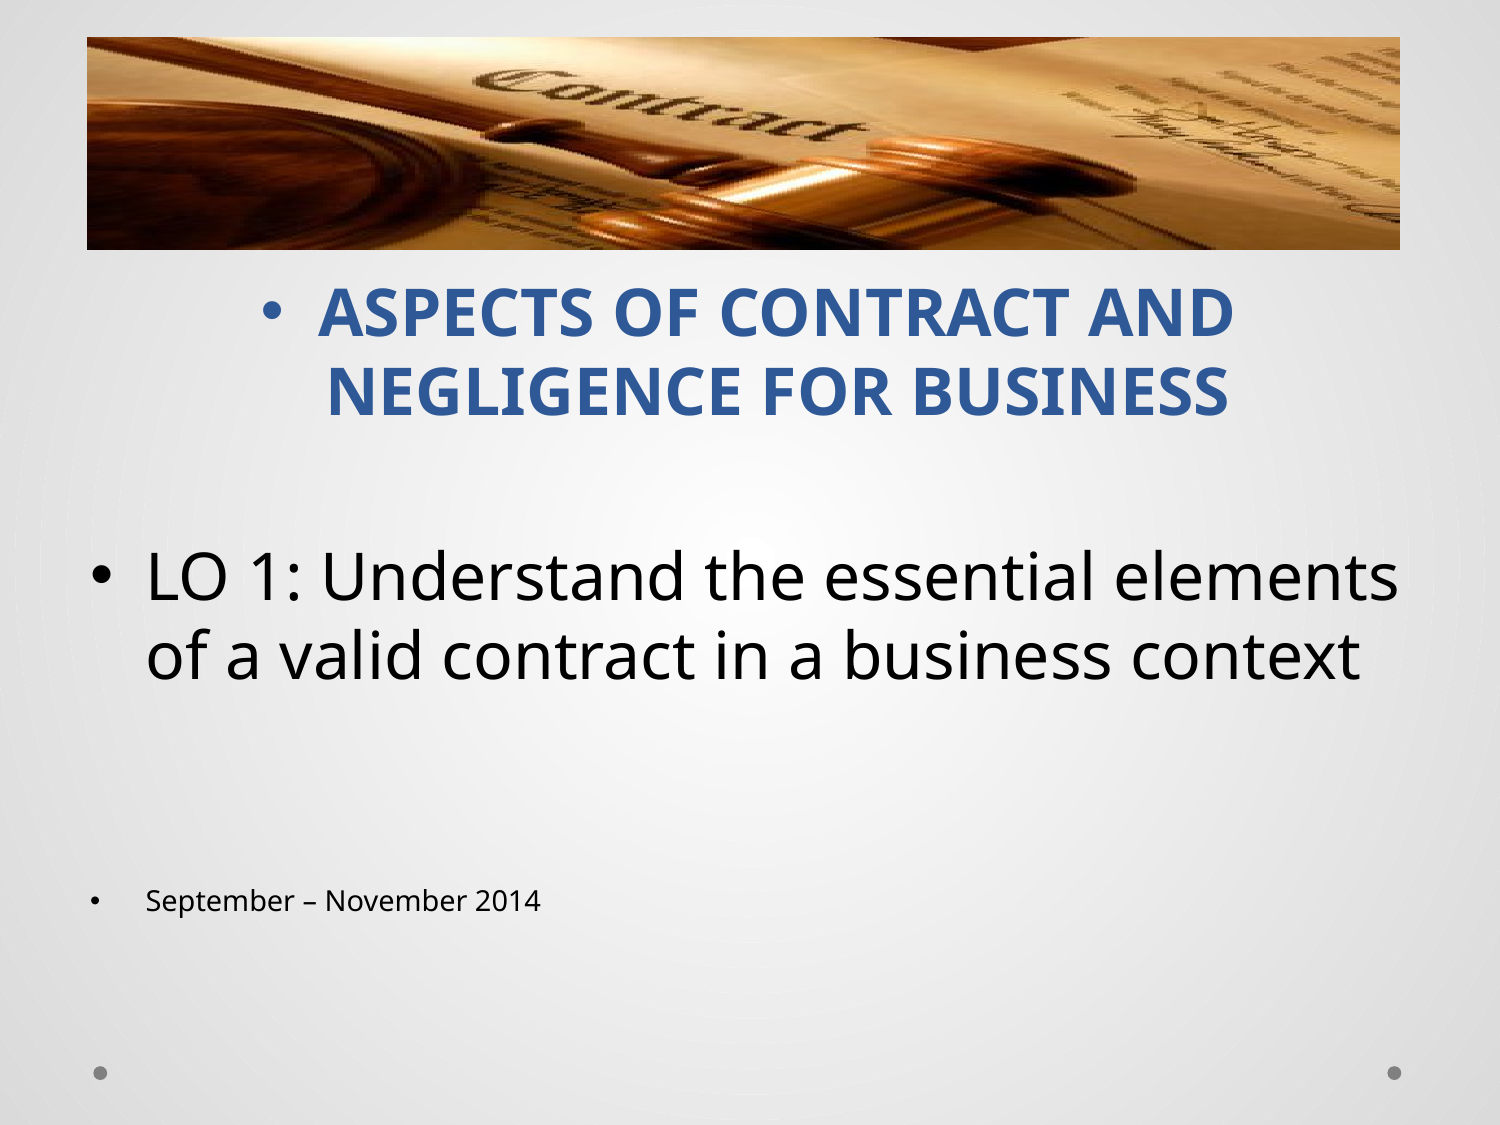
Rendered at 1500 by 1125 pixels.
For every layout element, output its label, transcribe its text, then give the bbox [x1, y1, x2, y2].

picture [87, 37, 1401, 251]
list ASPECTS OF CONTRACT AND NEGLIGENCE FOR BUSINESS LO 1: Understand the essential elements of a valid contract in a business context September – November 2014 [75, 262, 1425, 1005]
